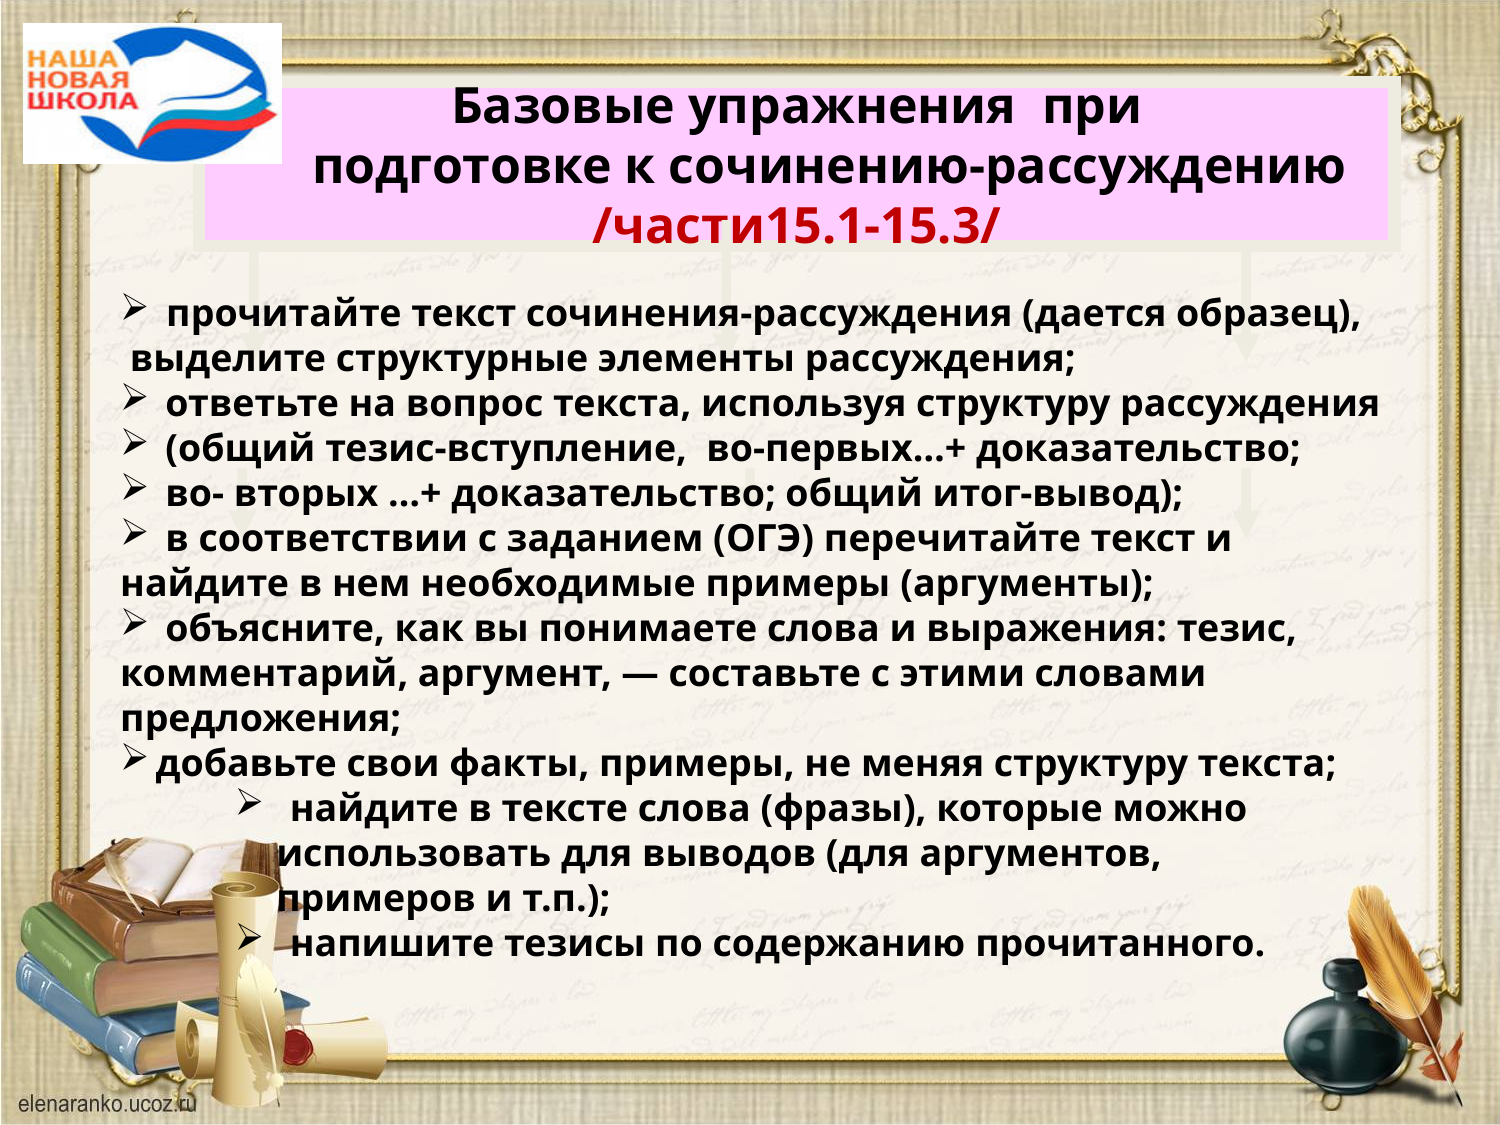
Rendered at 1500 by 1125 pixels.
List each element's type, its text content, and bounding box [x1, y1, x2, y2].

text_box Базовые упражнения при подготовке к сочинению-рассуждению /части15.1-15.3/ [199, 81, 1395, 246]
picture [0, 0, 1500, 1125]
text_box прочитайте текст сочинения-рассуждения (дается образец), выделите структурные элементы рассуждения; ответьте на вопрос текста, используя структуру рассуждения (общий тезис-вступление, во-первых…+ доказательство; во- вторых …+ доказательство; общий итог-вывод); в соответствии с заданием (ОГЭ) перечитайте текст и найдите в нем необходимые примеры (аргументы); объясните, как вы понимаете слова и выражения: тезис, комментарий, аргумент, — составьте с этими словами предложения; добавьте свои факты, примеры, не меняя структуру текста; найдите в тексте слова (фразы), которые можно использовать для выводов (для аргументов, примеров и т.п.); напишите тезисы по содержанию прочитанного. [105, 281, 1477, 971]
